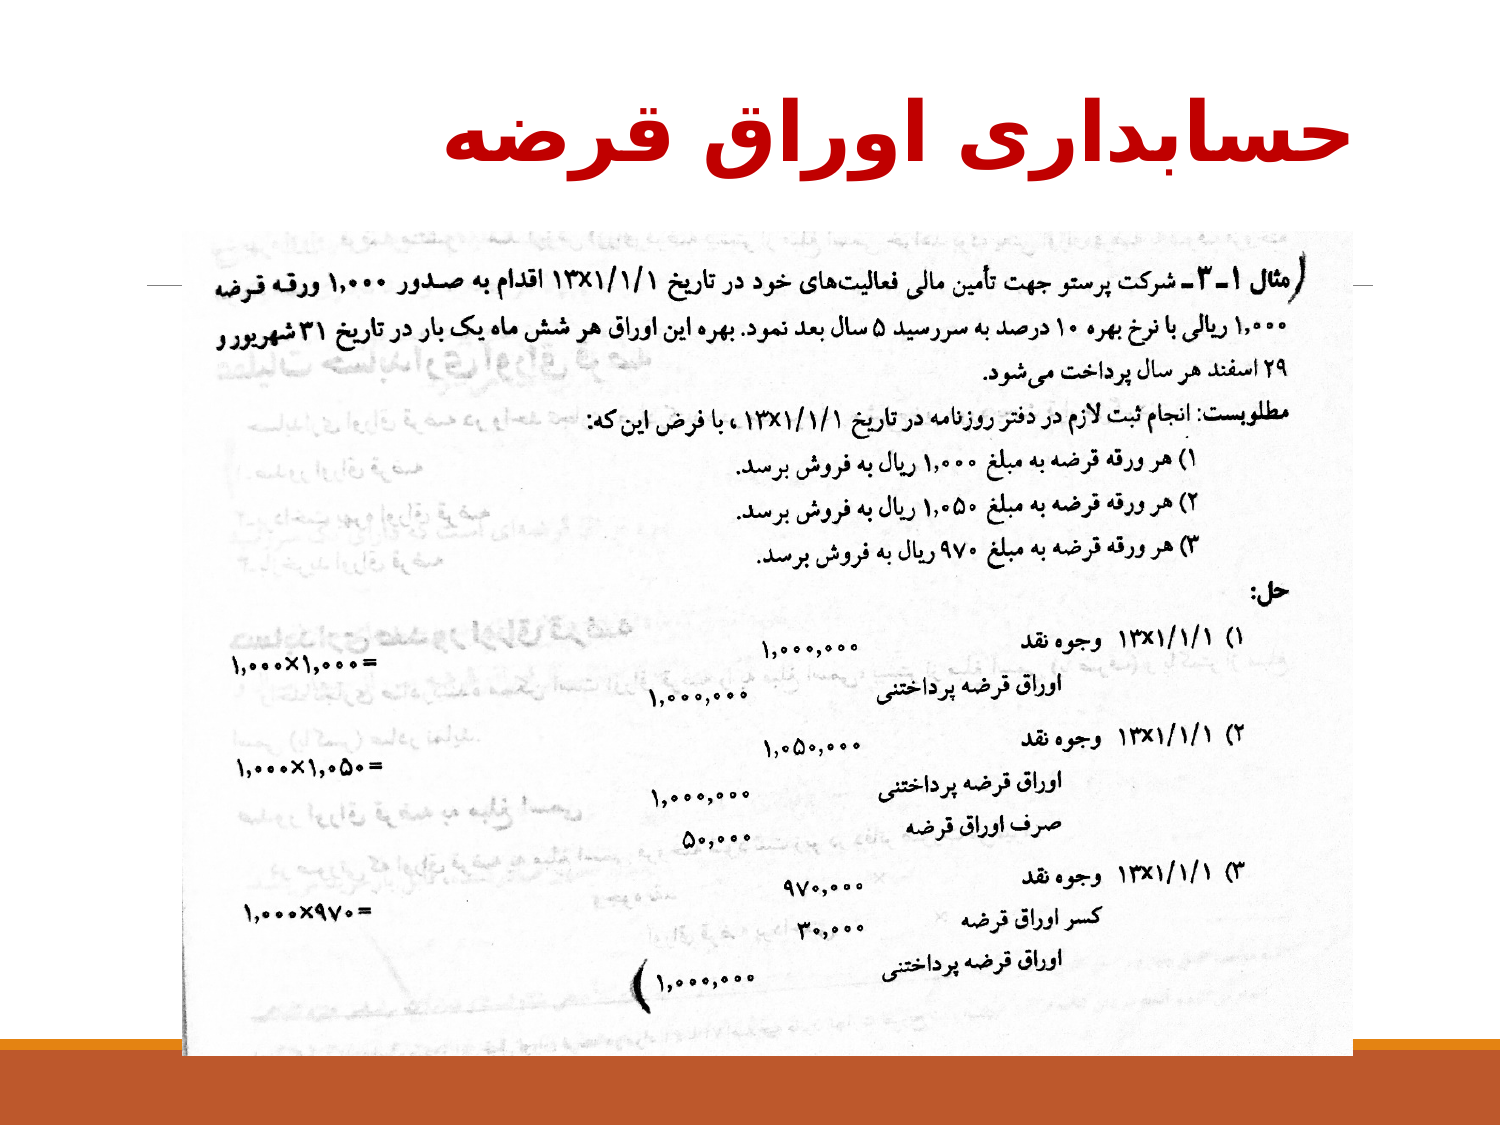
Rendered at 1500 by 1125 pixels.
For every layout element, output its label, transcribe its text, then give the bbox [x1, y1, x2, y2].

title حسابداری اوراق قرضه [135, 0, 1373, 187]
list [181, 231, 1353, 1057]
